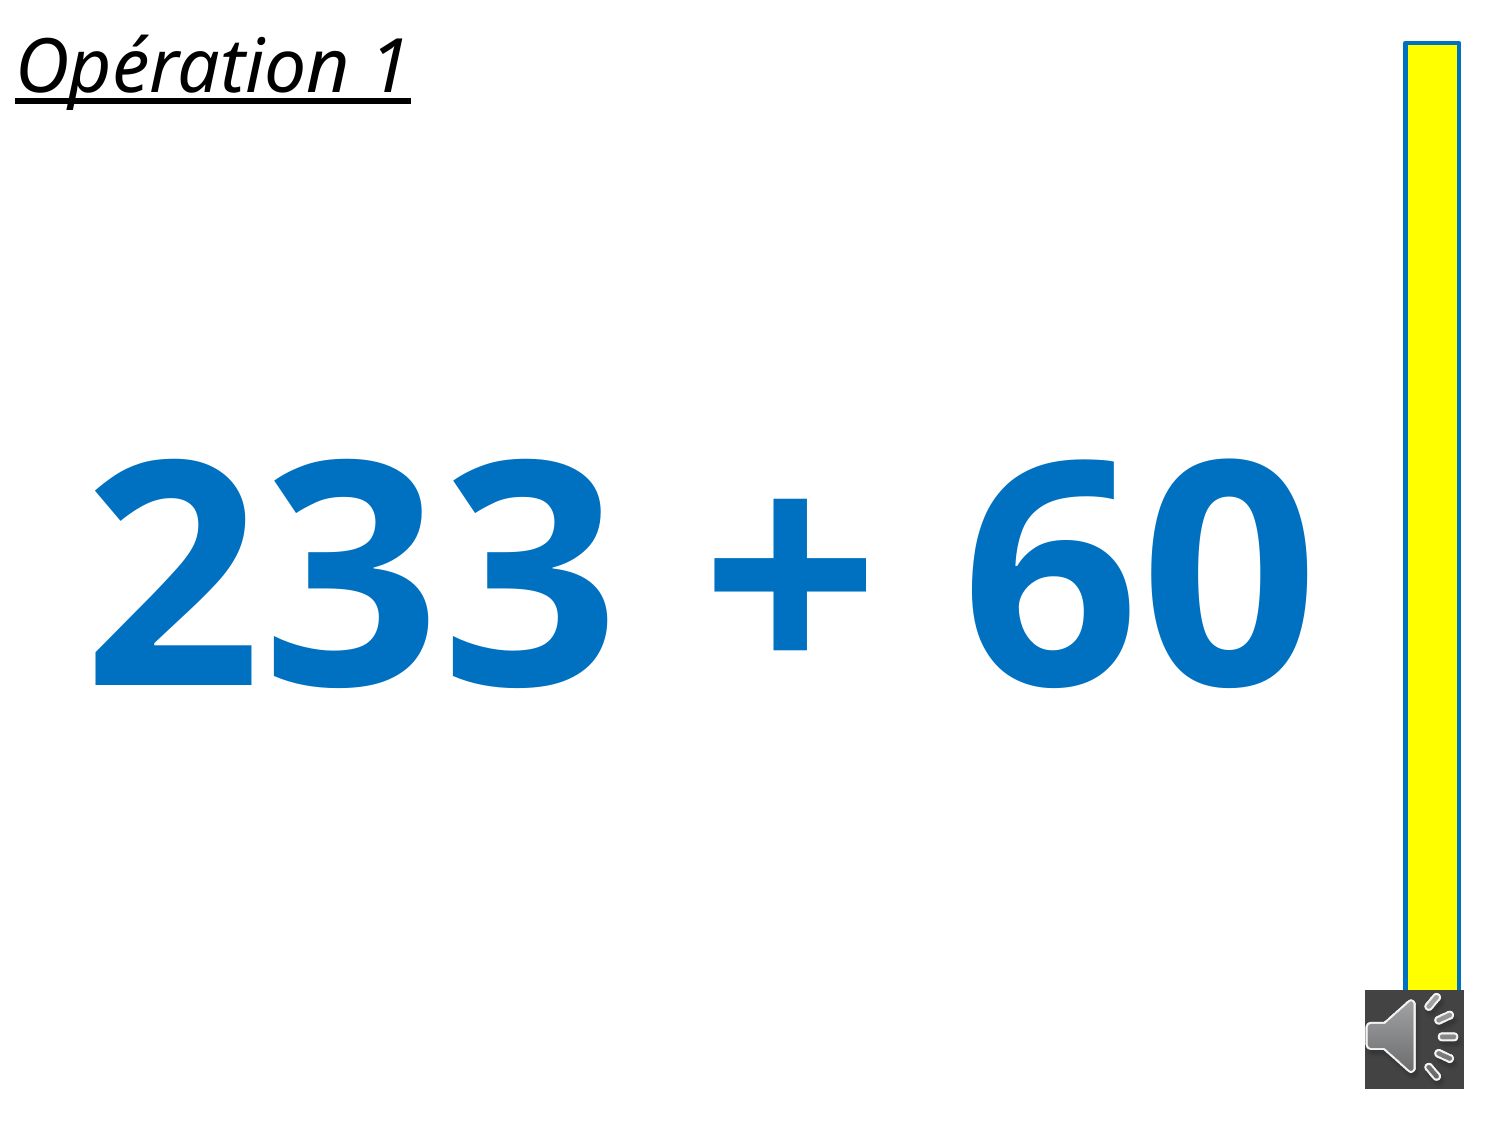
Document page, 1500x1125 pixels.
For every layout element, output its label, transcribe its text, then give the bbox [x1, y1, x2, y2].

title Opération 1 [0, 0, 502, 126]
text_box 233 + 60 [0, 365, 1403, 756]
text_box [1403, 41, 1461, 987]
picture [1364, 989, 1465, 1090]
